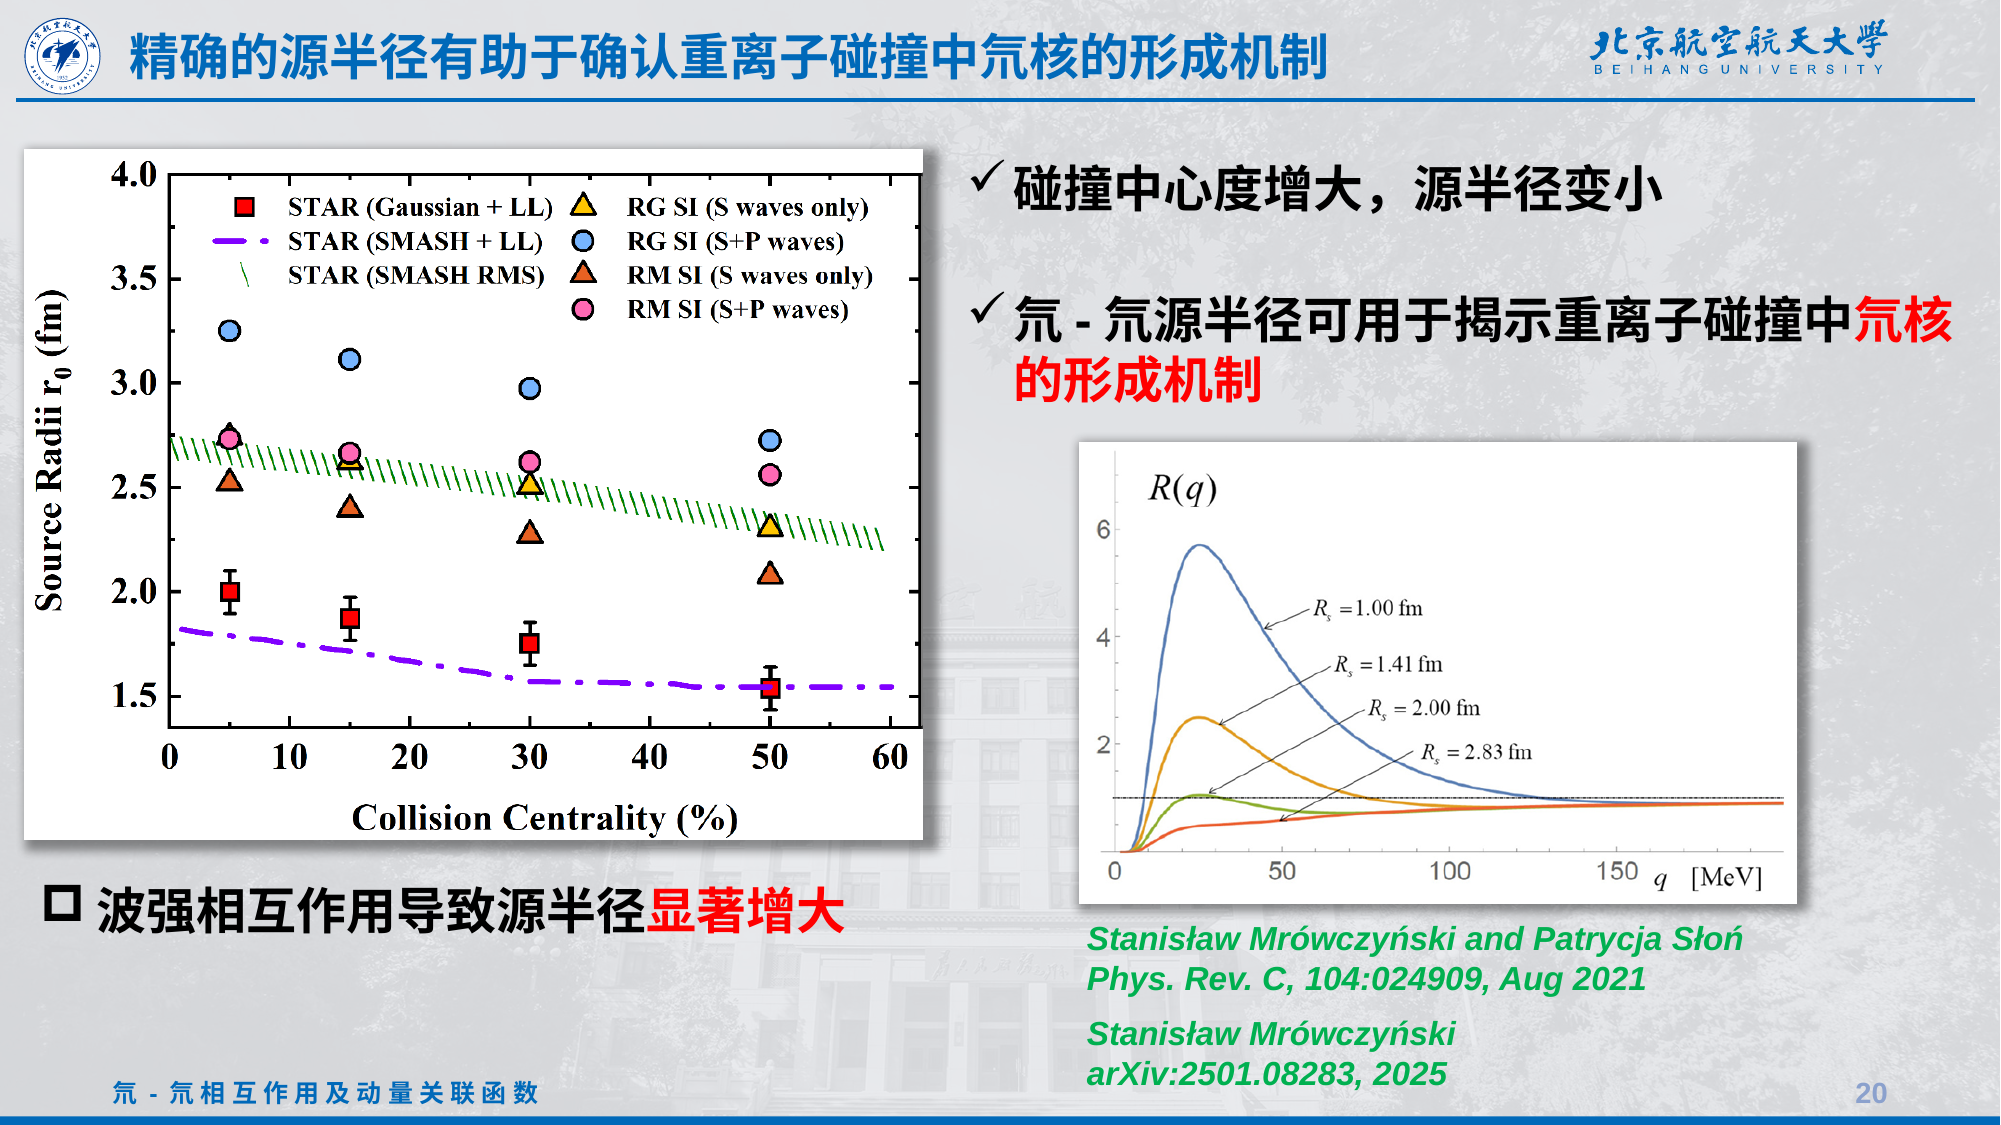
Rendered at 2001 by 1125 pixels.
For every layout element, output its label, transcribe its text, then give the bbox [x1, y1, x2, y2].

slide_number 20 [1437, 1080, 1888, 1105]
text_box 精确的源半径有助于确认重离子碰撞中氘核的形成机制 [114, 17, 1599, 93]
text_box Stanisław Mrówczyński and Patrycja Słoń Phys. Rev. C, 104:024909, Aug 2021 [1072, 909, 1804, 1005]
picture [1079, 442, 1797, 904]
picture [24, 149, 923, 840]
text_box 氘-氘源半径可用于揭示重离子碰撞中氘核的形成机制 [951, 281, 2000, 417]
text_box Stanisław Mrówczyński arXiv:2501.08283, 2025 [1072, 1005, 1530, 1100]
text_box 碰撞中心度增大，源半径变小 [951, 149, 1924, 225]
